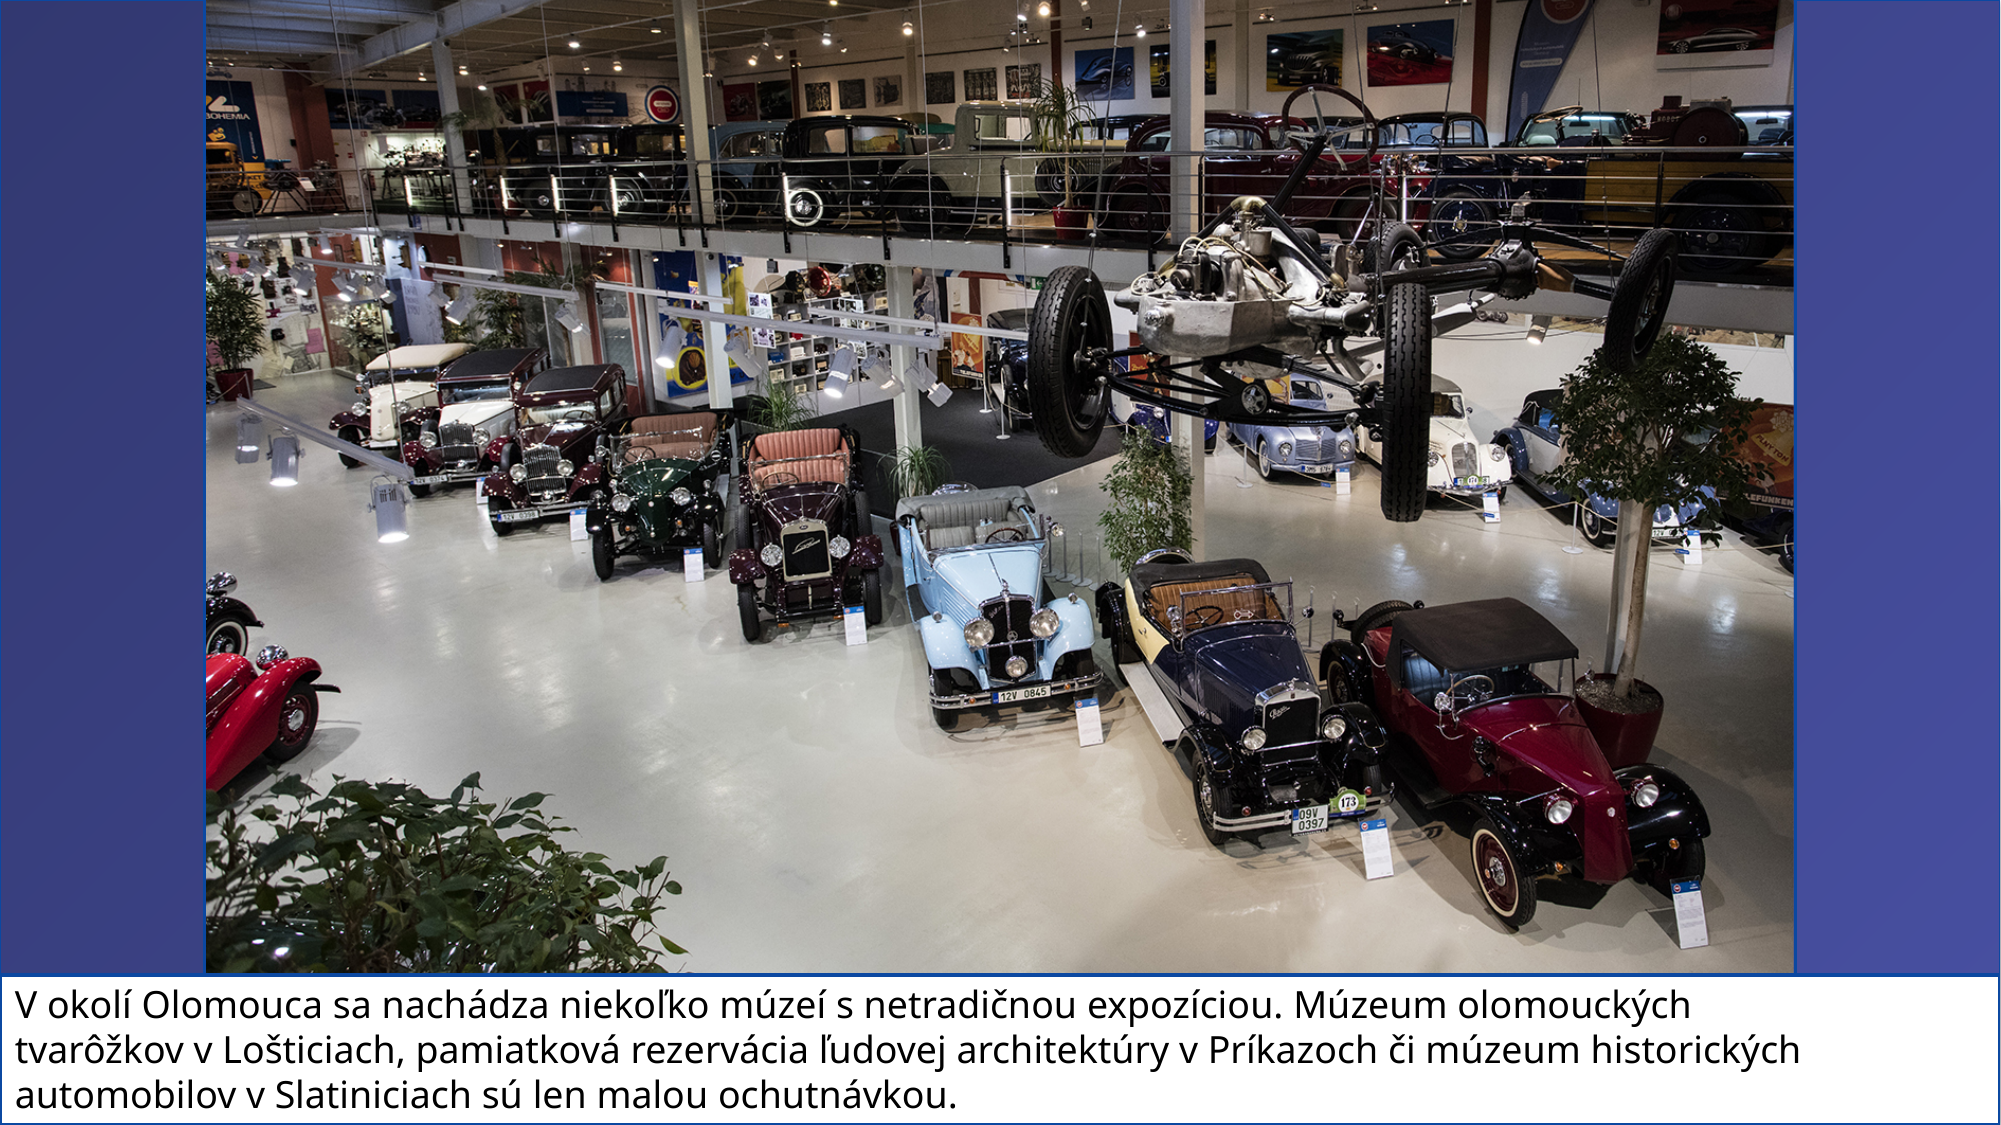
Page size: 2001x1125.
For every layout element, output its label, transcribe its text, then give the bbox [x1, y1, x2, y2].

text_box V okolí Olomouca sa nachádza niekoľko múzeí s netradičnou expozíciou. Múzeum olomouckých tvarôžkov v Lošticiach, pamiatková rezervácia ľudovej architektúry v Príkazoch či múzeum historických automobilov v Slatiniciach sú len malou ochutnávkou. [0, 973, 1833, 1124]
text_box [0, 973, 2000, 1125]
text_box [0, 0, 203, 973]
text_box [1797, 0, 2000, 973]
picture [205, 0, 1795, 999]
